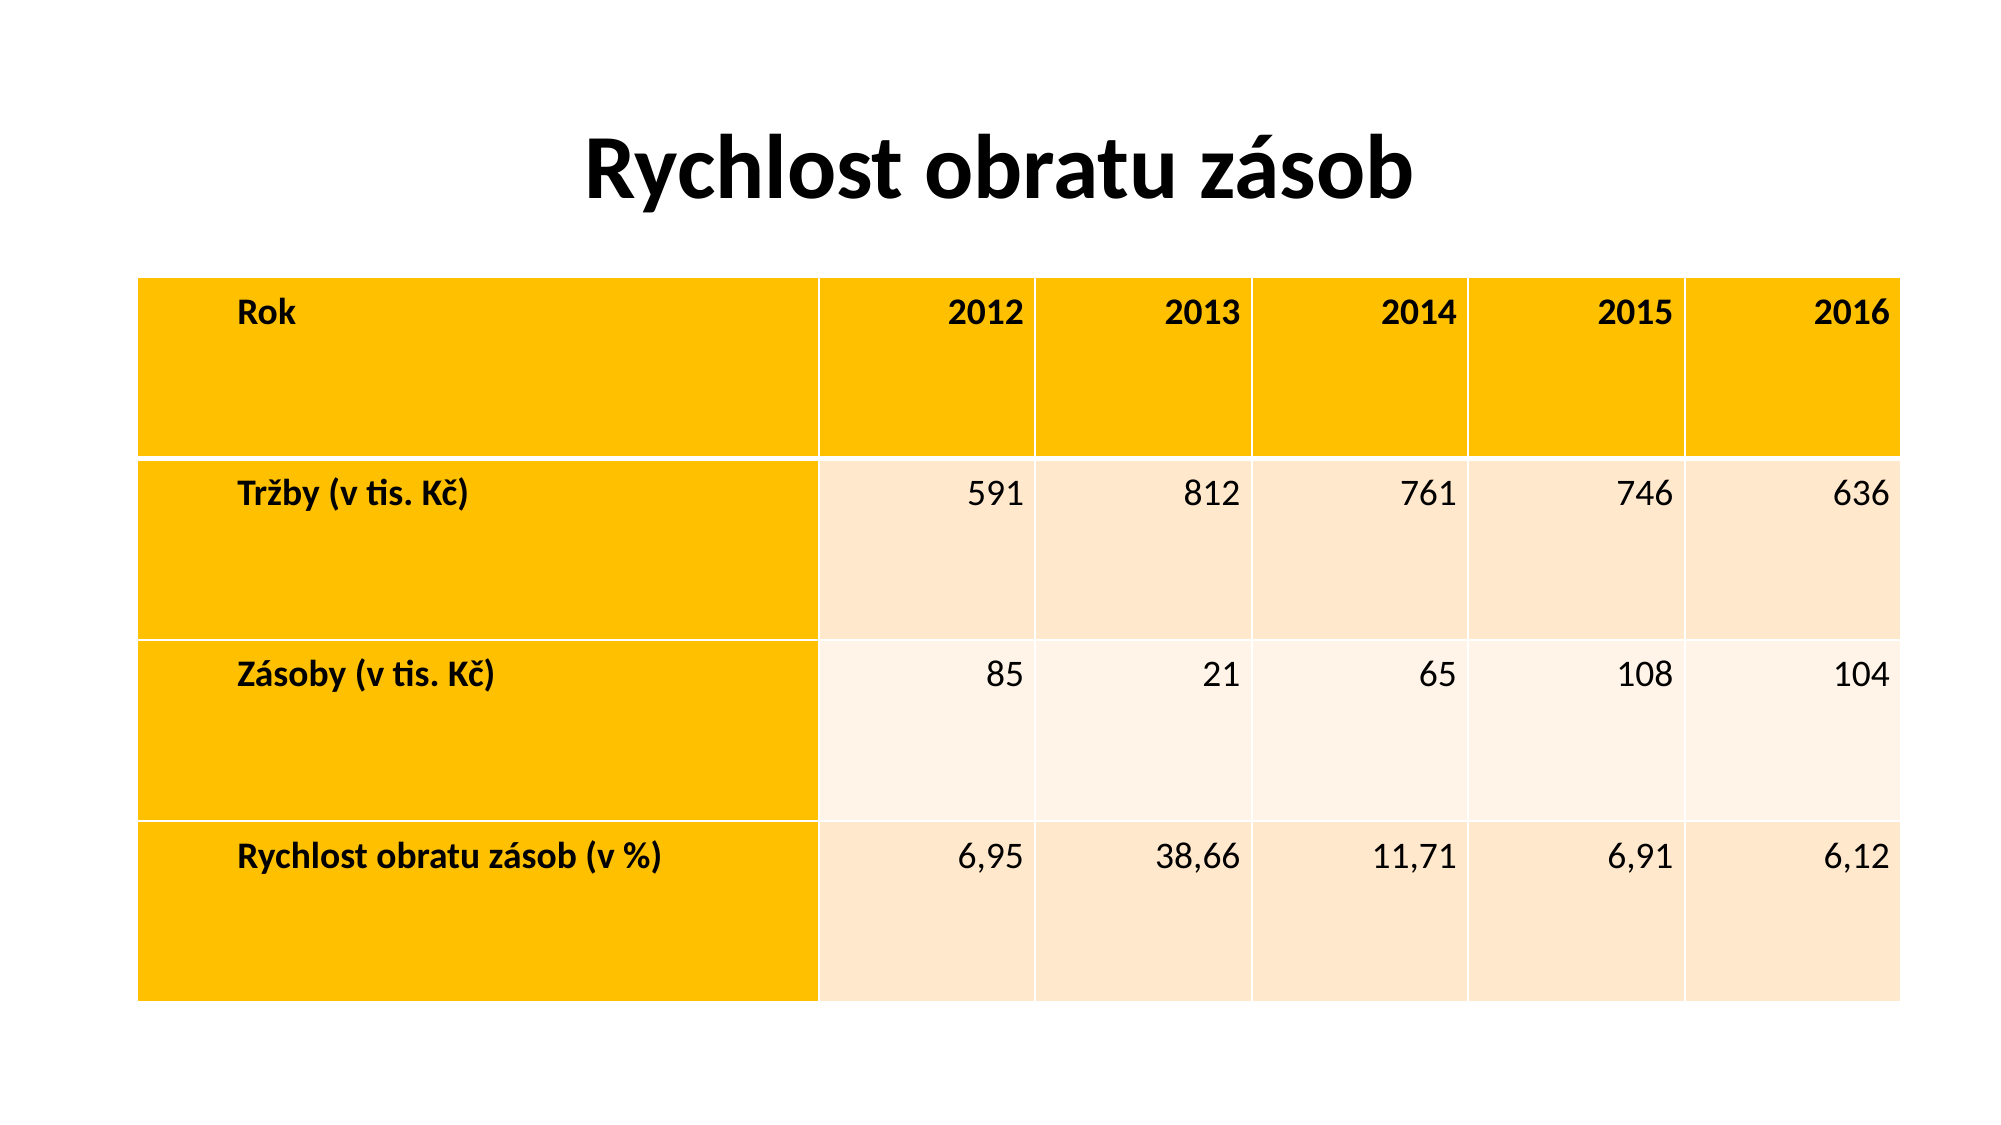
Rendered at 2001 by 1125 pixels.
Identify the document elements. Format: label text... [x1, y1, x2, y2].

table_cell 108 [1469, 641, 1684, 820]
table_cell 85 [820, 641, 1034, 820]
table_cell 746 [1469, 461, 1684, 639]
table_cell 21 [1036, 641, 1251, 820]
table_header 2013 [1036, 278, 1251, 456]
table_cell 591 [820, 461, 1034, 639]
table_header 2012 [820, 278, 1034, 456]
table_cell 761 [1253, 461, 1467, 639]
title Rychlost obratu zásob [137, 59, 1863, 276]
table_header Rok [138, 278, 818, 456]
table_cell 812 [1036, 461, 1251, 639]
table_cell 6,12 [1686, 822, 1900, 1001]
table_cell 38,66 [1036, 822, 1251, 1001]
table_cell 6,95 [820, 822, 1034, 1001]
table_header 2016 [1686, 278, 1900, 456]
table_cell Zásoby (v tis. Kč) [138, 641, 818, 820]
table_cell 104 [1686, 641, 1900, 820]
table_cell Tržby (v tis. Kč) [138, 461, 818, 639]
table_cell Rychlost obratu zásob (v %) [138, 822, 818, 1001]
table_header 2015 [1469, 278, 1684, 456]
table_cell 636 [1686, 461, 1900, 639]
table_cell 65 [1253, 641, 1467, 820]
table_header 2014 [1253, 278, 1467, 456]
table_cell 11,71 [1253, 822, 1467, 1001]
table_cell 6,91 [1469, 822, 1684, 1001]
